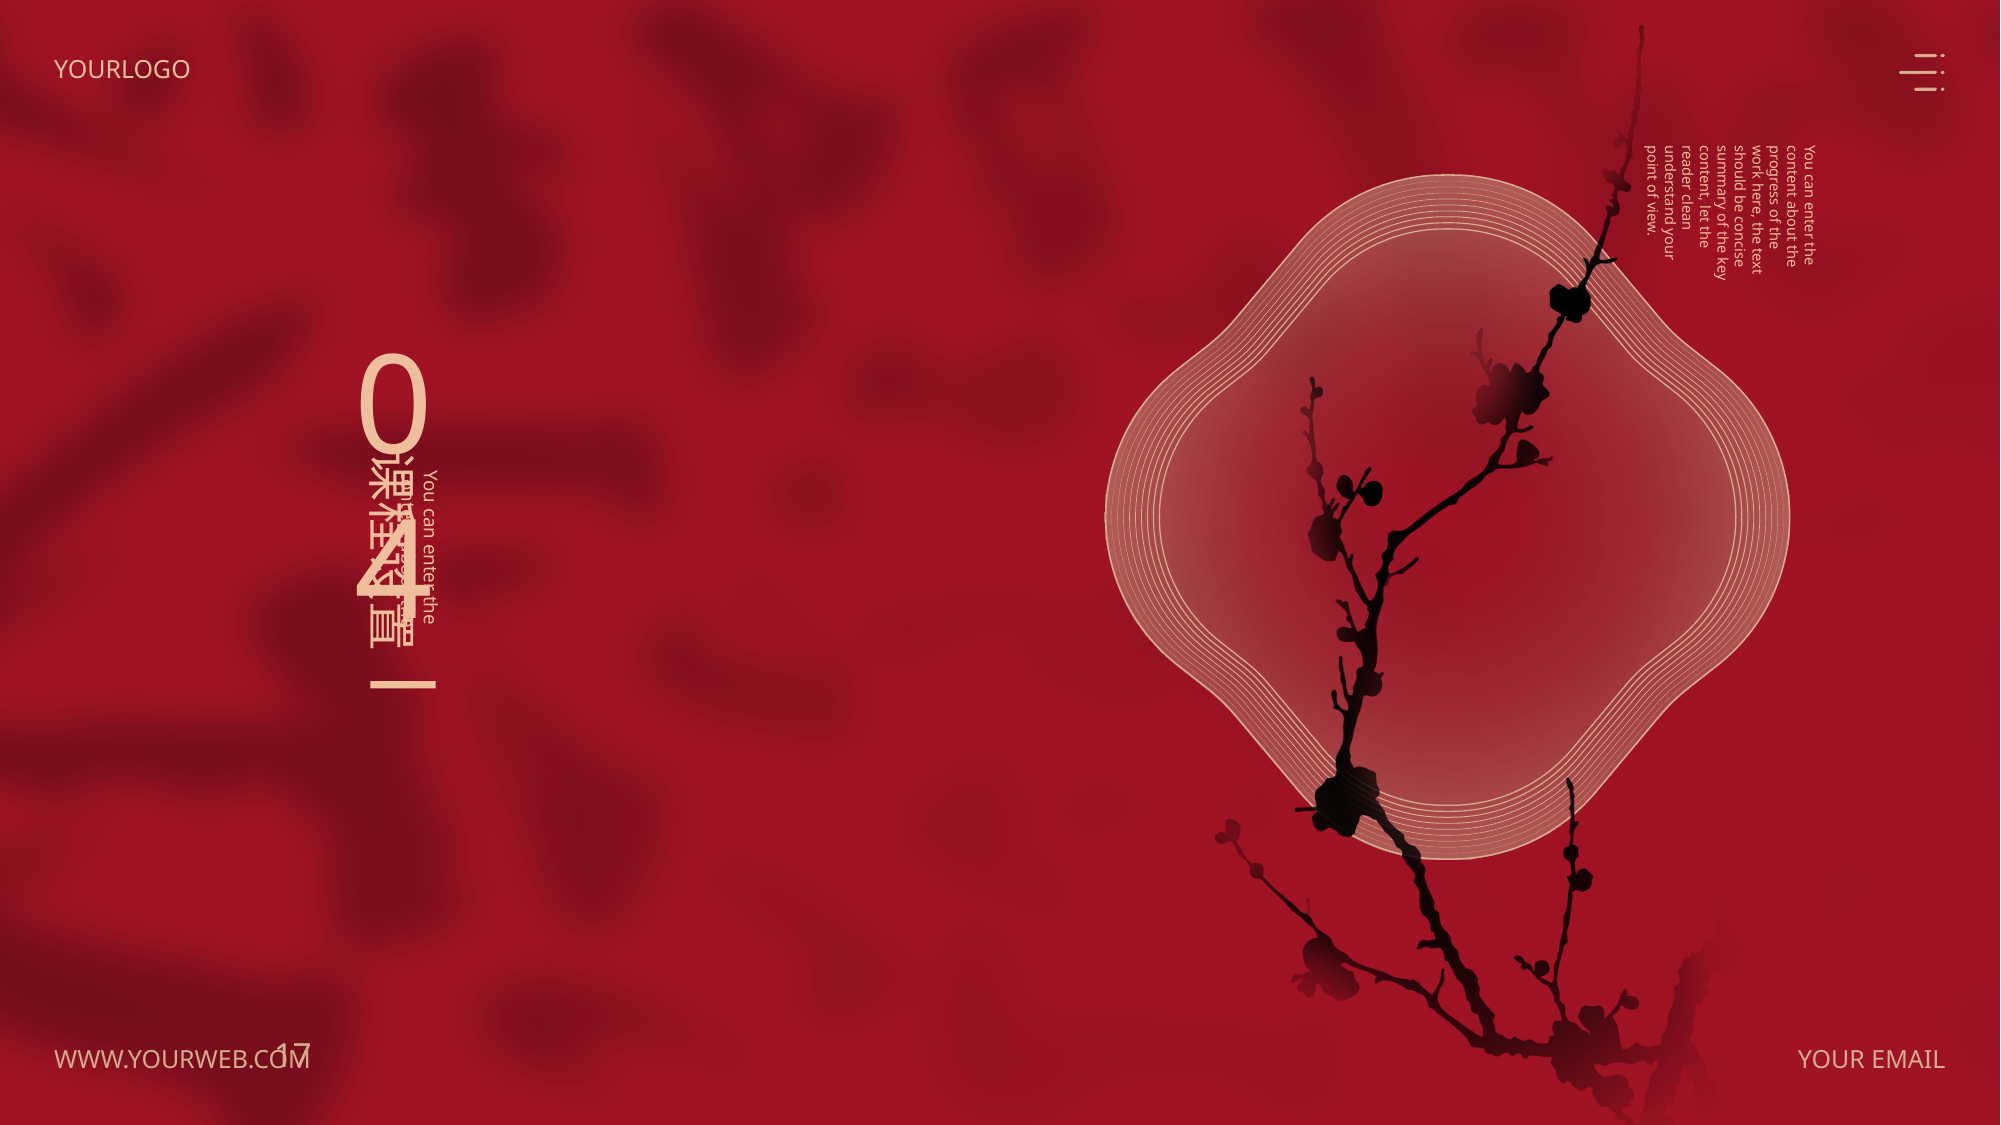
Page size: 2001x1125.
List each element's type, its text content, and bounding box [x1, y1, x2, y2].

picture [1215, 25, 1741, 1125]
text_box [339, 308, 480, 787]
slide_number 17 [258, 1026, 709, 1087]
